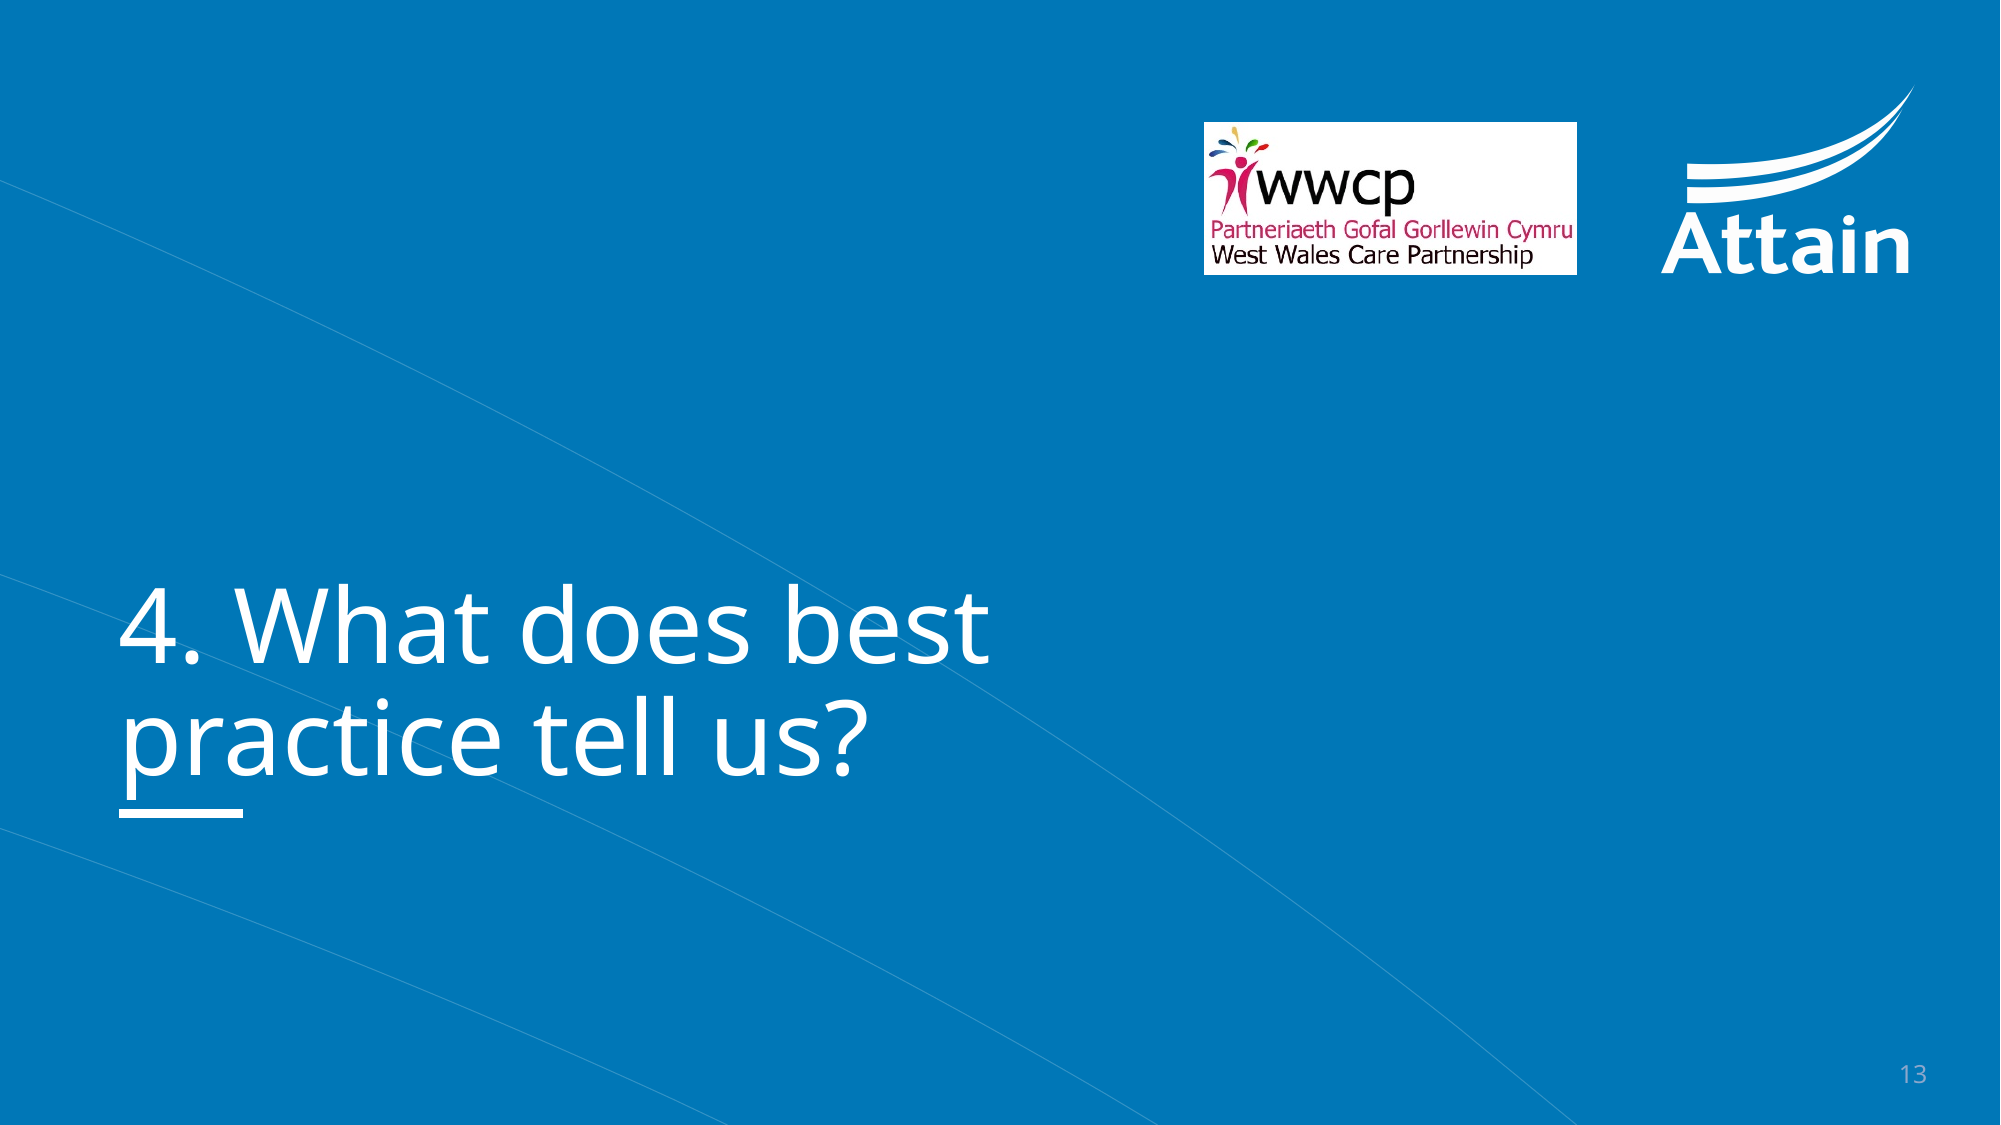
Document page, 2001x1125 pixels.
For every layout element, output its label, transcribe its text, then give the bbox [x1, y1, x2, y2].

picture [1756, 216, 1787, 273]
picture [1866, 229, 1908, 273]
picture [1688, 104, 1902, 179]
picture [1205, 123, 1576, 274]
picture [1662, 213, 1721, 273]
title 4. What does best practice tell us? [118, 471, 1205, 799]
picture [1844, 216, 1854, 225]
picture [1688, 126, 1891, 203]
picture [1843, 230, 1854, 273]
picture [1722, 216, 1753, 273]
slide_number 13 [1492, 1045, 1943, 1105]
picture [1793, 229, 1832, 273]
